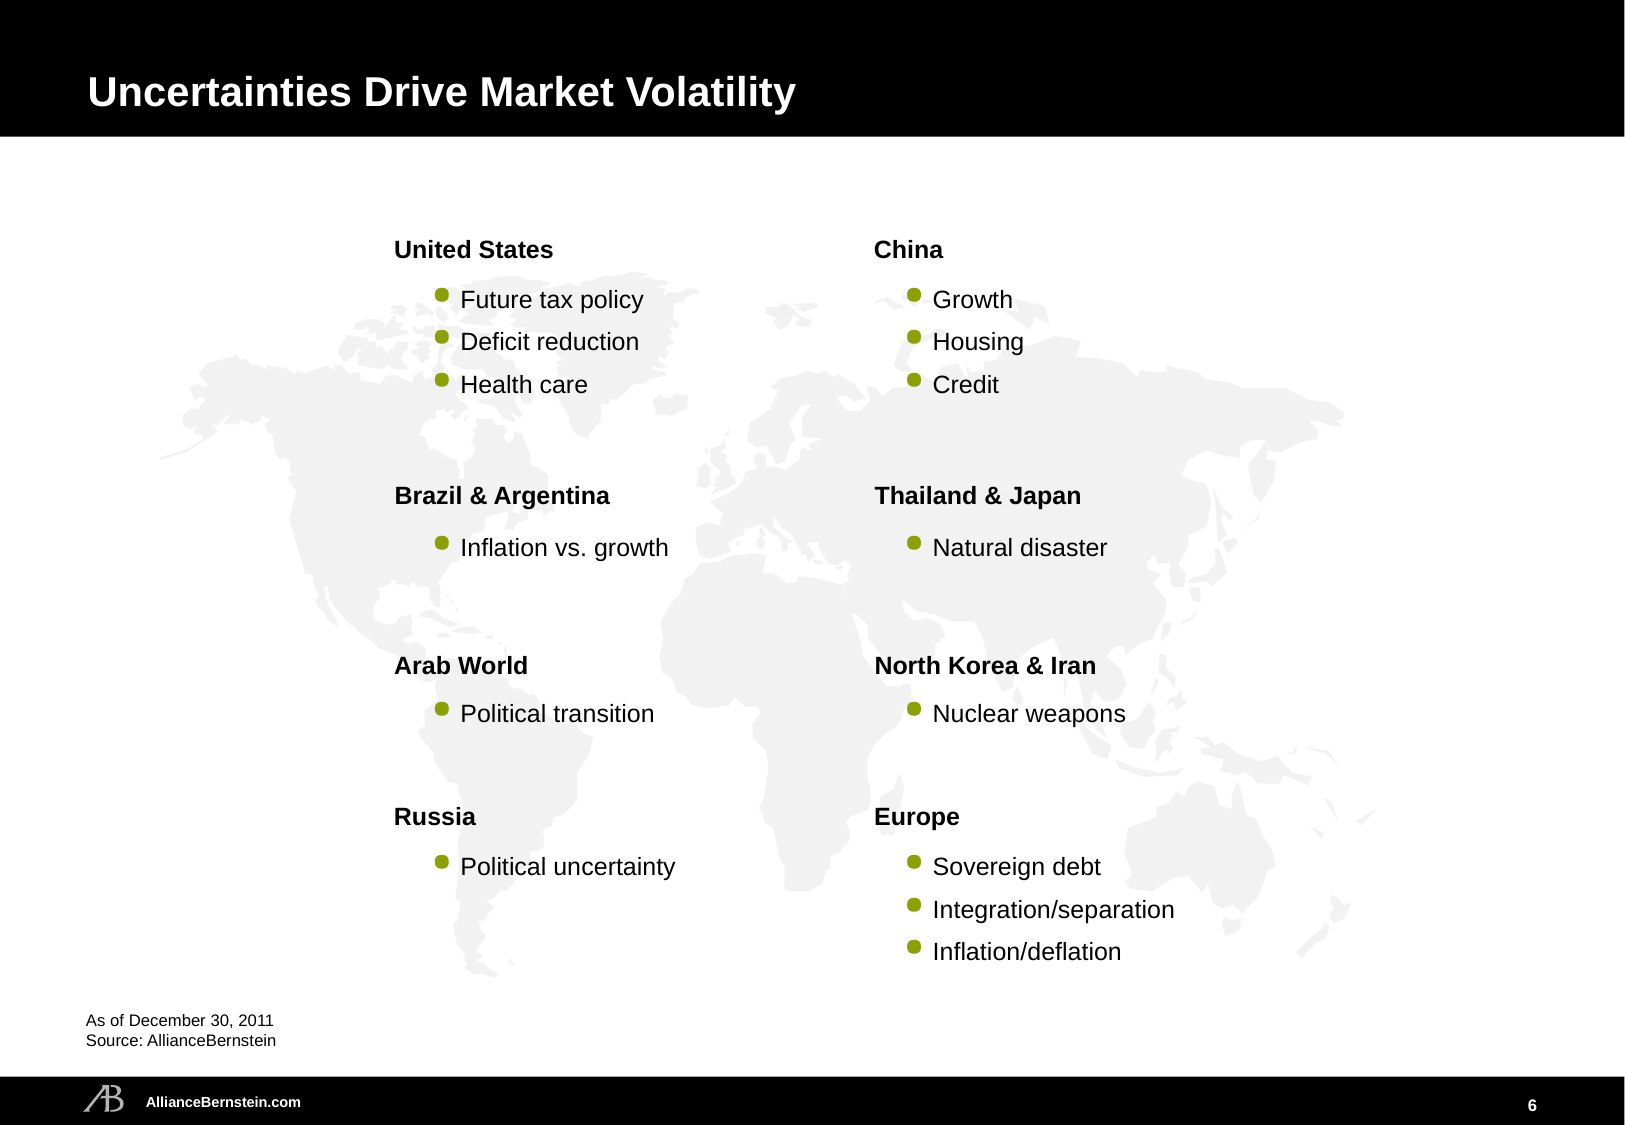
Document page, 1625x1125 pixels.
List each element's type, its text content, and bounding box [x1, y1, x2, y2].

slide_number 5 [1516, 1094, 1538, 1115]
text_box As of December 30, 2011 Source: AllianceBernstein [85, 1010, 1536, 1051]
title Uncertainties Drive Market Volatility [87, 68, 1539, 117]
text_box China [859, 226, 959, 270]
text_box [159, 271, 1376, 979]
text_box United States [379, 226, 570, 270]
